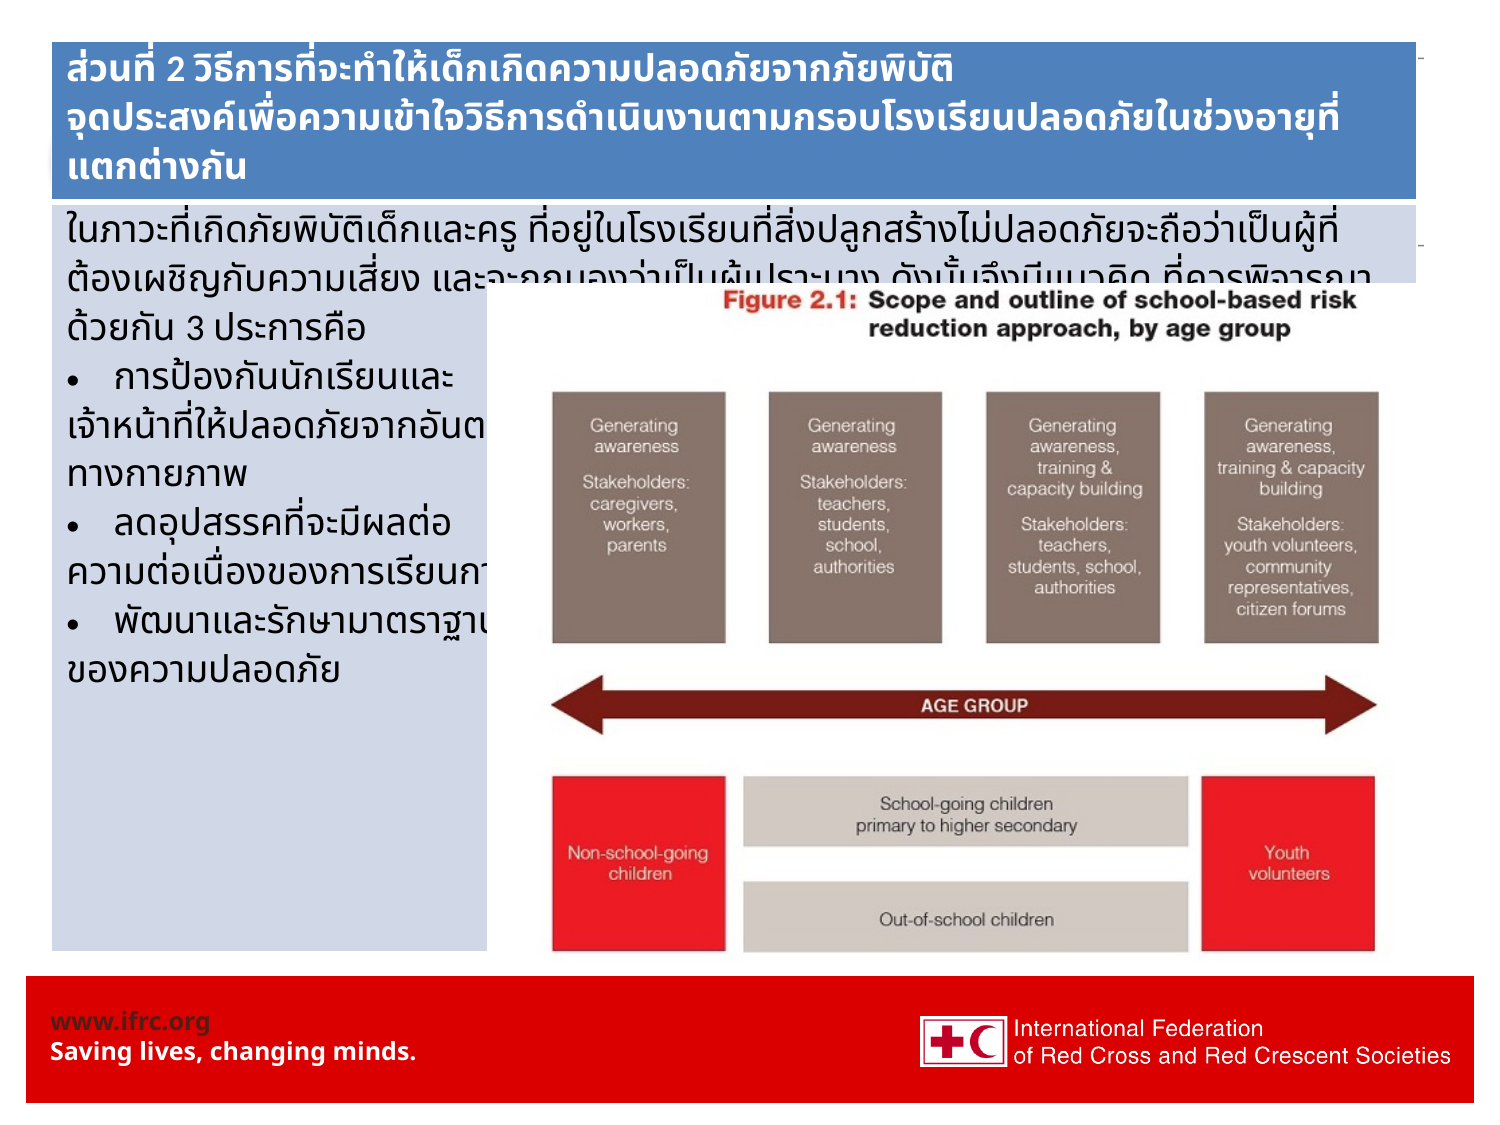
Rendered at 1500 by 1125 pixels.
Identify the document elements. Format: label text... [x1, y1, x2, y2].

picture [920, 1016, 1450, 1067]
picture [486, 283, 1418, 962]
table_cell ในภาวะที่เกิดภัยพิบัติเด็กและครู ที่อยู่ในโรงเรียนที่สิ่งปลูกสร้างไม่ปลอดภัยจะถือว่าเป็นผู้ที่ต้องเผชิญกับความเสี่ยง และจะถูกมองว่าเป็นผู้เปราะบาง ดังนั้นจึงมีแนวคิด ที่ควรพิจารณาด้วยกัน 3 ประการคือ การป้องกันนักเรียนและ เจ้าหน้าที่ให้ปลอดภัยจากอันตราย ทางกายภาพ ลดอุปสรรคที่จะมีผลต่อ ความต่อเนื่องของการเรียนการสอน พัฒนาและรักษามาตราฐาน ของความปลอดภัย [52, 205, 1416, 951]
table_header ส่วนที่ 2 วิธีการที่จะทำให้เด็กเกิดความปลอดภัยจากภัยพิบัติ จุดประสงค์เพื่อความเข้าใจวิธีการดำเนินงานตามกรอบโรงเรียนปลอดภัยในช่วงอายุที่แตกต่างกัน [52, 42, 1416, 199]
